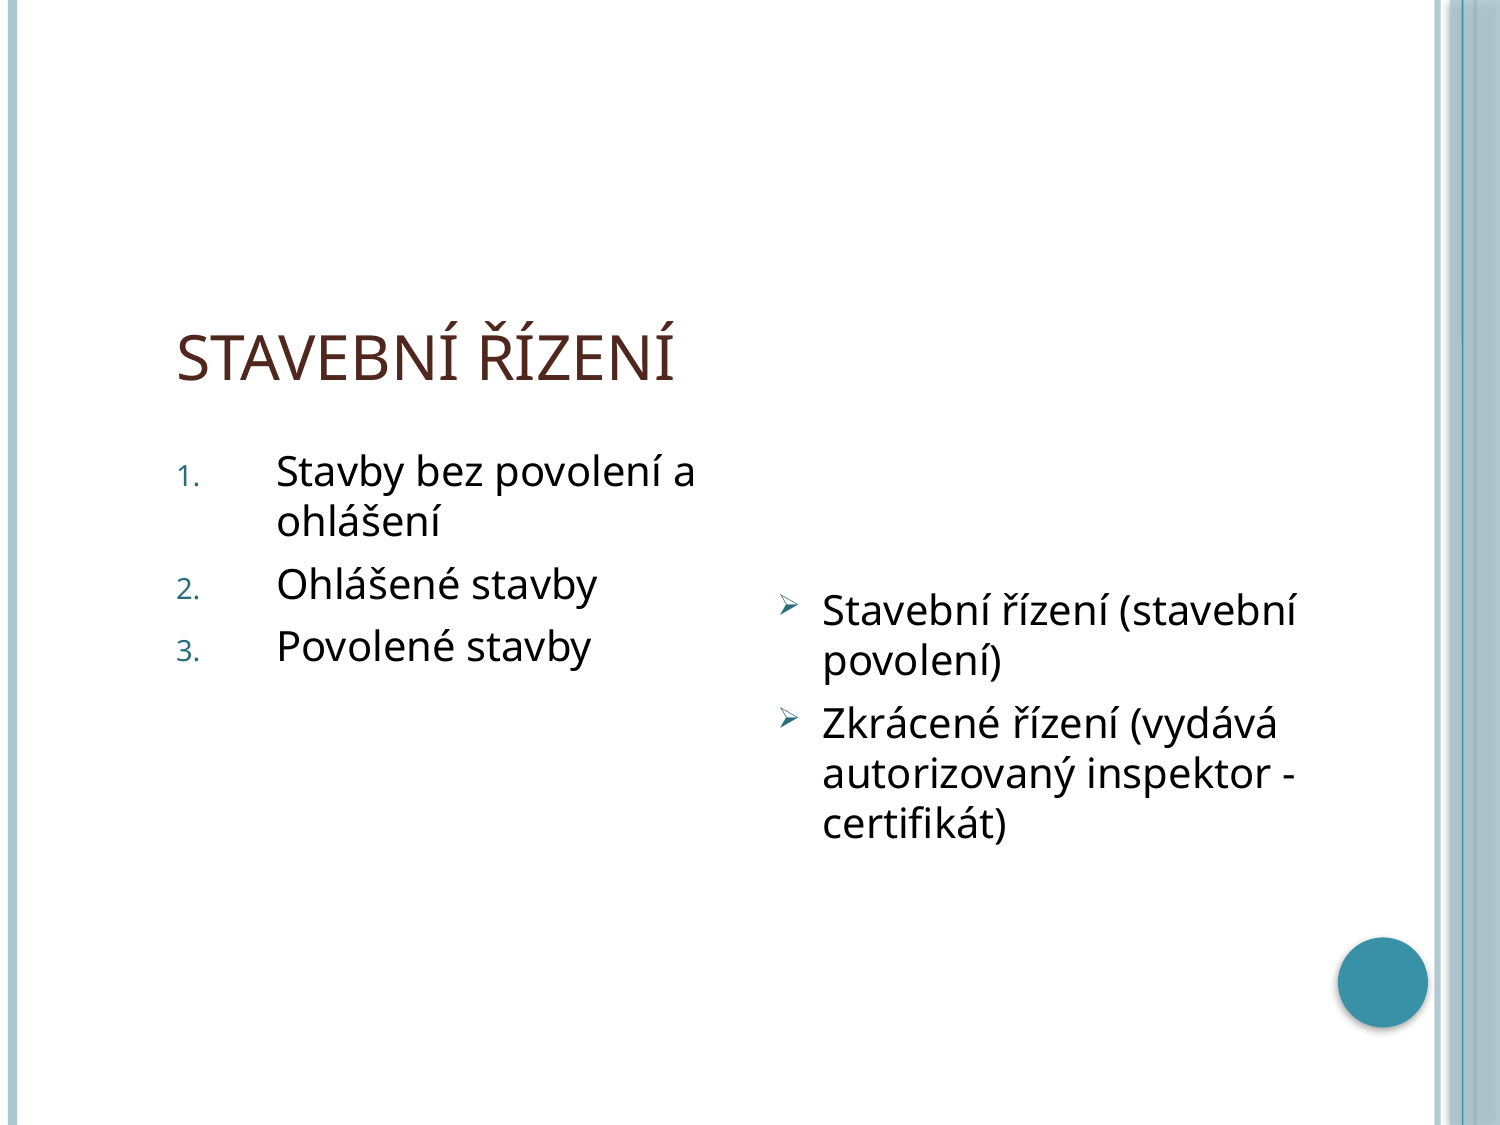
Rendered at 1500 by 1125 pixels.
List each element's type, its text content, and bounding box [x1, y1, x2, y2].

list Stavební řízení (stavební povolení) Zkrácené řízení (vydává autorizovaný inspektor - certifikát) [762, 388, 1349, 888]
list Stavby bez povolení a ohlášení Ohlášené stavby Povolené stavby [161, 437, 775, 991]
title Stavební řízení [161, 112, 1425, 400]
